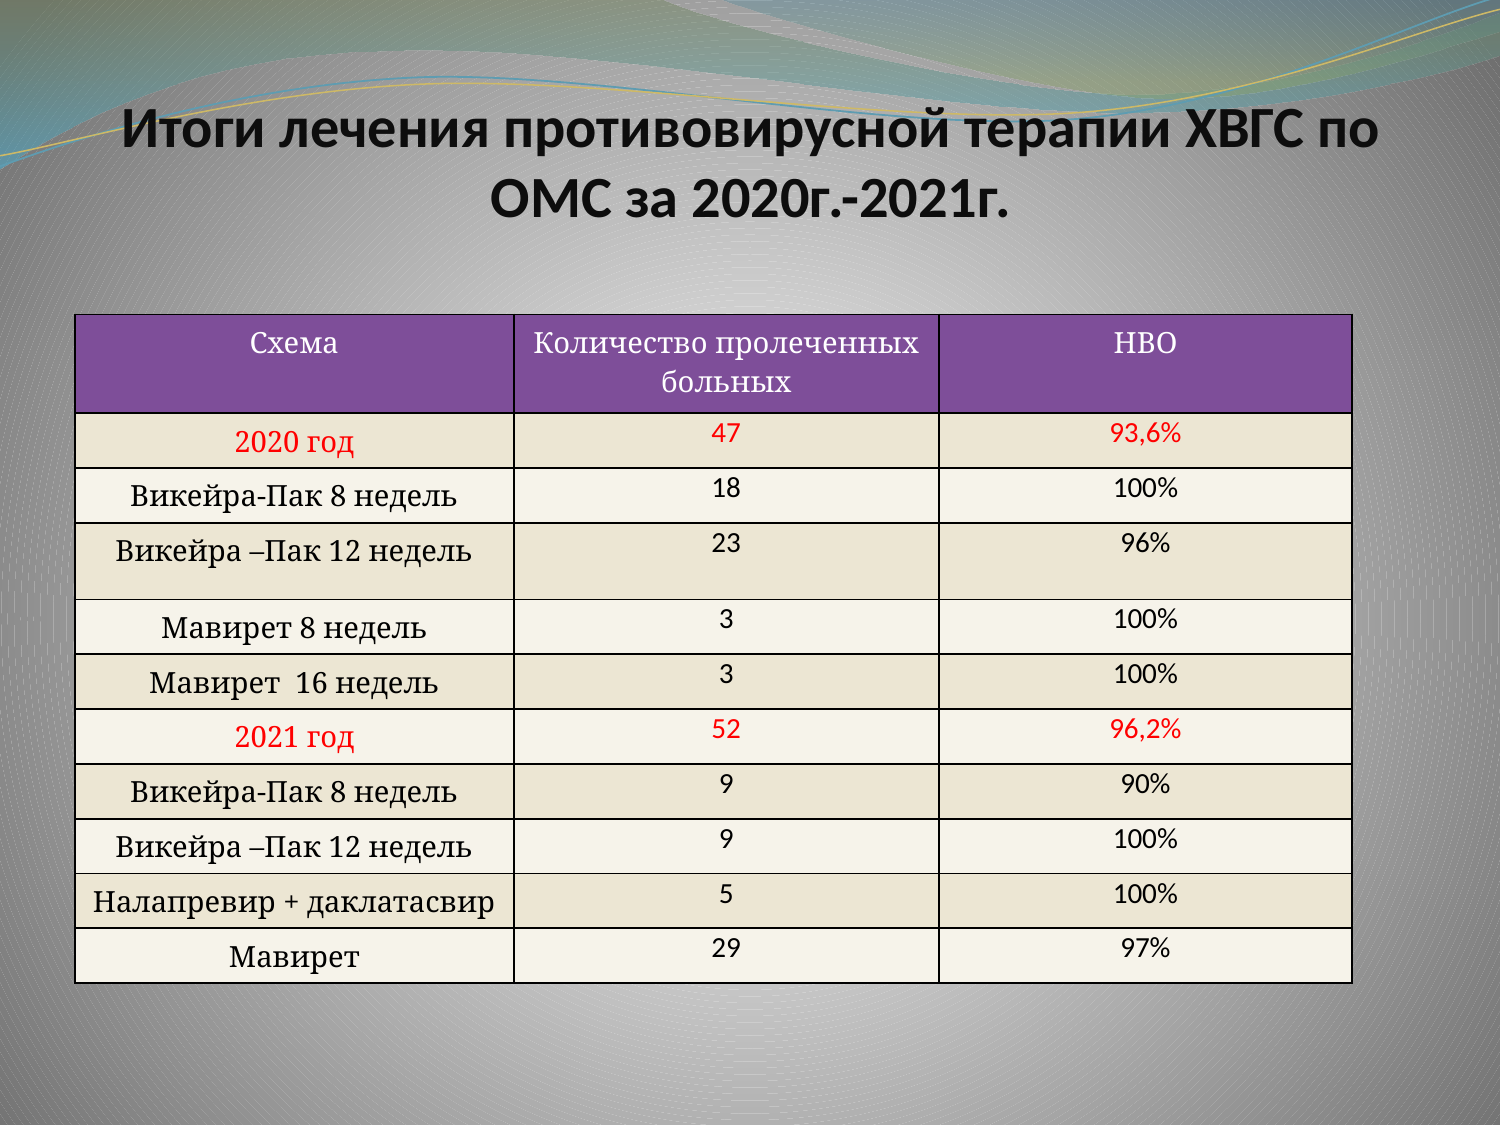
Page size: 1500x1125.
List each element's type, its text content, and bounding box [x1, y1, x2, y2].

table_cell 5 [515, 874, 938, 927]
table_cell 93,6% [940, 414, 1351, 467]
table_header Количество пролеченных больных [515, 315, 938, 412]
title Итоги лечения противовирусной терапии ХВГС по ОМС за 2020г.-2021г. [76, 113, 1426, 230]
table_cell Мавирет [76, 929, 513, 982]
table_cell 2020 год [76, 414, 513, 467]
table_cell Налапревир + даклатасвир [76, 874, 513, 927]
table_cell 52 [515, 710, 938, 763]
table_cell 96,2% [940, 710, 1351, 763]
table_cell 100% [940, 874, 1351, 927]
table_cell 3 [515, 600, 938, 653]
table_cell 100% [940, 655, 1351, 708]
table_cell 29 [515, 929, 938, 982]
table_cell Викейра –Пак 12 недель [76, 820, 513, 873]
table_header НВО [940, 315, 1351, 412]
table_cell 90% [940, 765, 1351, 818]
table_header Схема [76, 315, 513, 412]
table_cell Мавирет 8 недель [76, 600, 513, 653]
table_cell Мавирет 16 недель [76, 655, 513, 708]
table_cell 3 [515, 655, 938, 708]
table_cell 47 [515, 414, 938, 467]
table_cell 100% [940, 600, 1351, 653]
table_cell 23 [515, 524, 938, 599]
table_cell Викейра-Пак 8 недель [76, 765, 513, 818]
table_cell 18 [515, 469, 938, 522]
table_cell 2021 год [76, 710, 513, 763]
table_cell 100% [940, 469, 1351, 522]
table_cell 100% [940, 820, 1351, 873]
table_cell 96% [940, 524, 1351, 599]
table_cell Викейра-Пак 8 недель [76, 469, 513, 522]
table_cell Викейра –Пак 12 недель [76, 524, 513, 599]
table_cell 9 [515, 765, 938, 818]
table_cell 97% [940, 929, 1351, 982]
table_cell 9 [515, 820, 938, 873]
